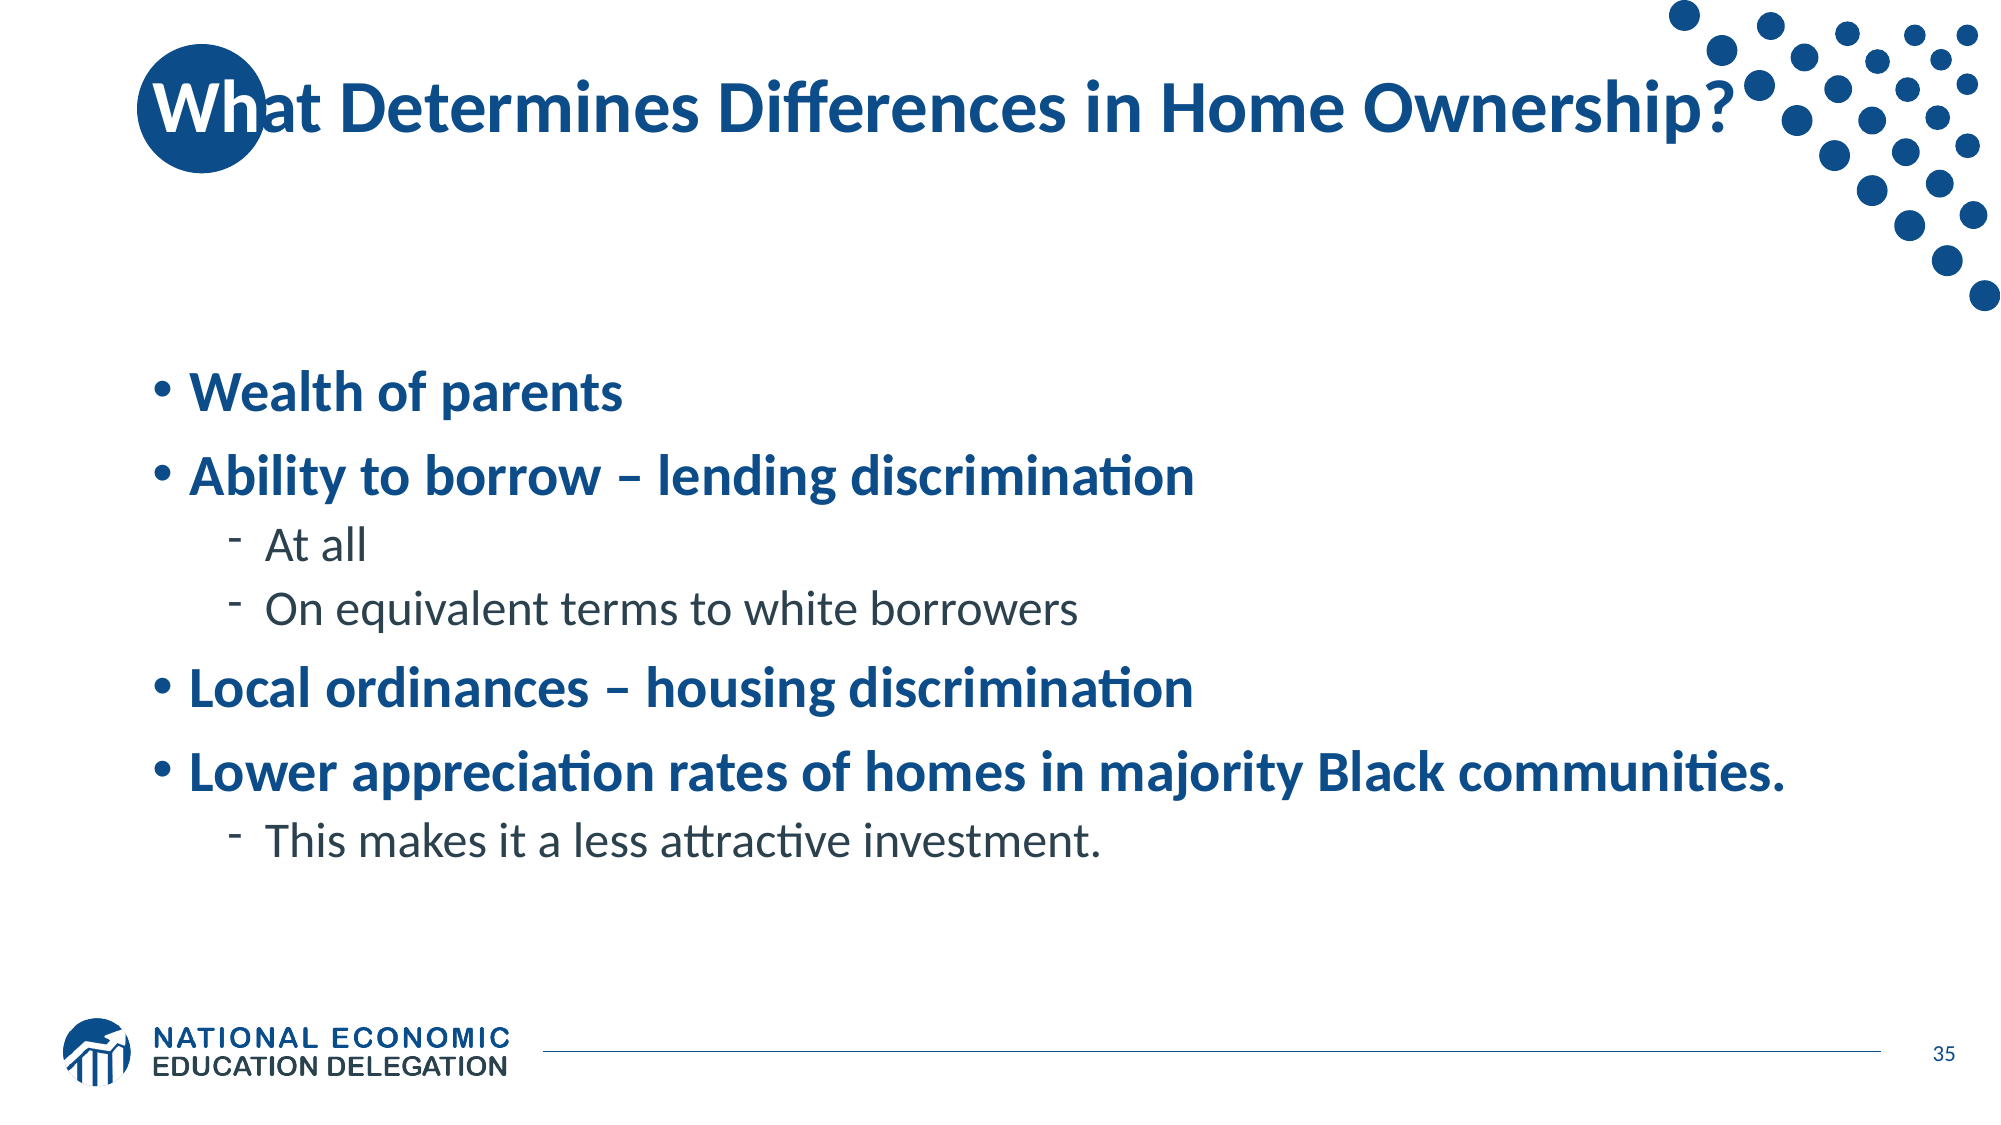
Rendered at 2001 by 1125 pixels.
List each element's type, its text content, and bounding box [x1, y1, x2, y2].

list Wealth of parents Ability to borrow – lending discrimination At all On equivalent terms to white borrowers Local ordinances – housing discrimination Lower appreciation rates of homes in majority Black communities. This makes it a less attractive investment. [137, 257, 1863, 972]
slide_number 35 [1521, 1022, 1972, 1082]
title What Determines Differences in Home Ownership? [137, 0, 1863, 218]
picture [55, 1013, 520, 1091]
